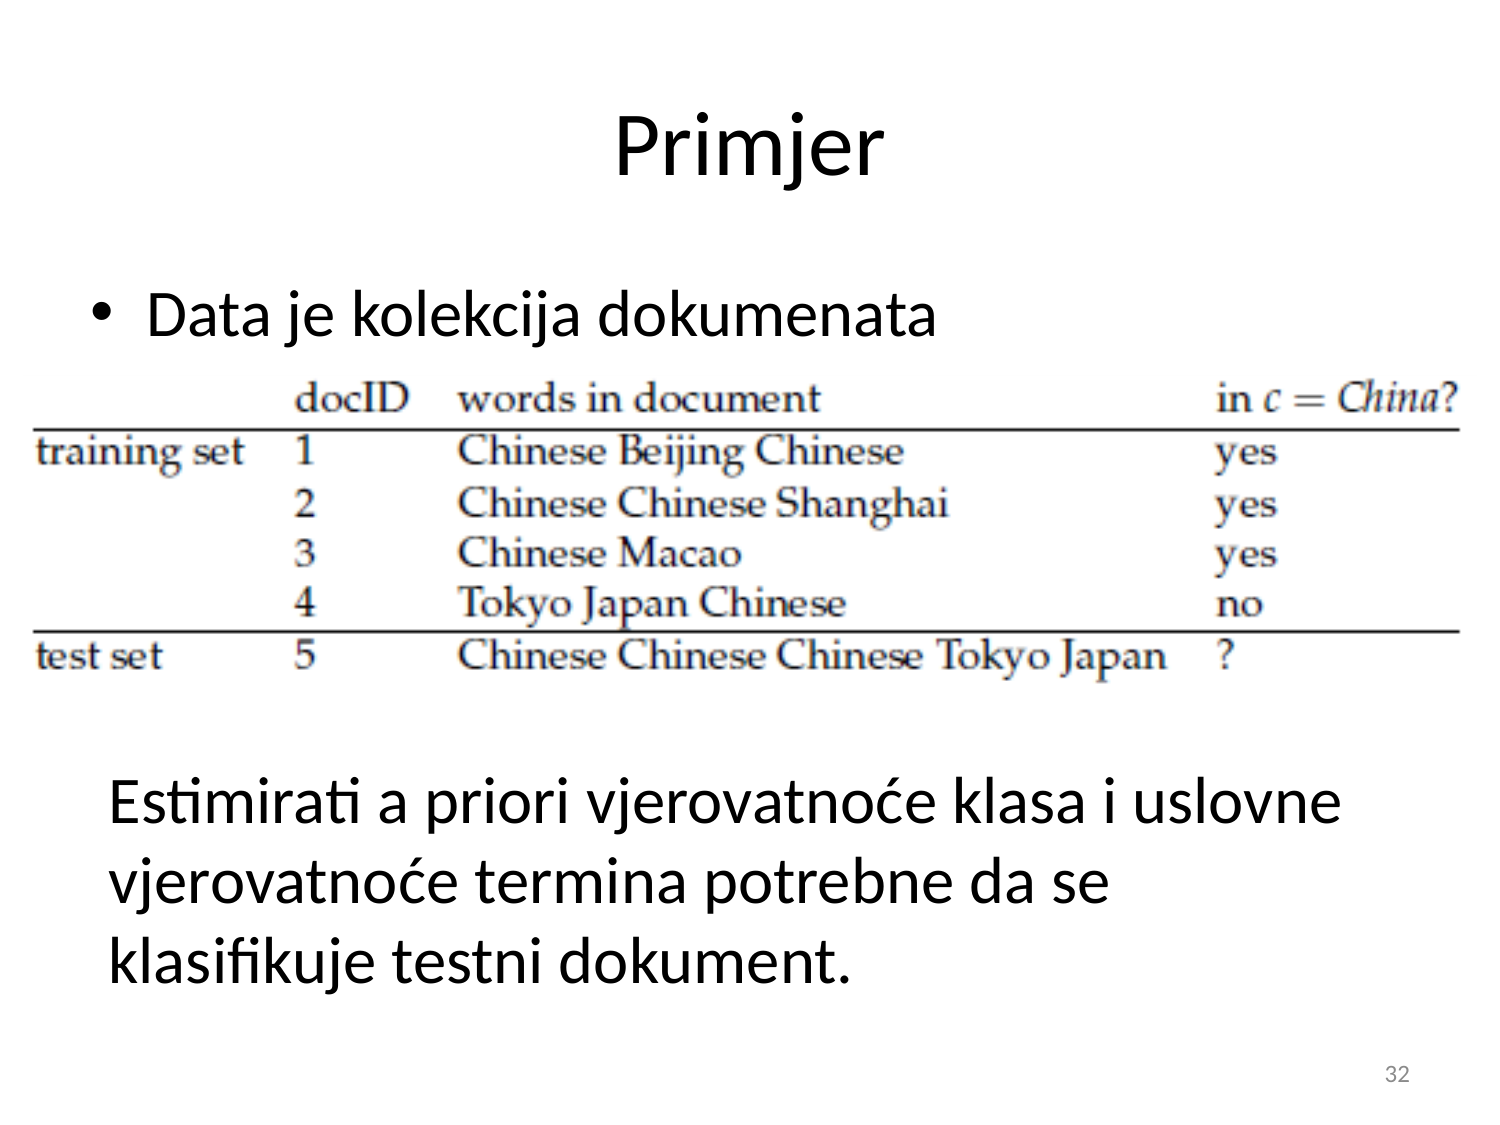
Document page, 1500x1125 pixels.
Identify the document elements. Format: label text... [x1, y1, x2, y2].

picture [23, 374, 1477, 692]
slide_number 32 [1074, 1042, 1425, 1103]
text_box Estimirati a priori vjerovatnoće klasa i uslovne vjerovatnoće termina potrebne da se klasifikuje testni dokument. [93, 749, 1407, 1005]
title Primjer [75, 45, 1425, 233]
list Data je kolekcija dokumenata [75, 262, 1425, 373]
